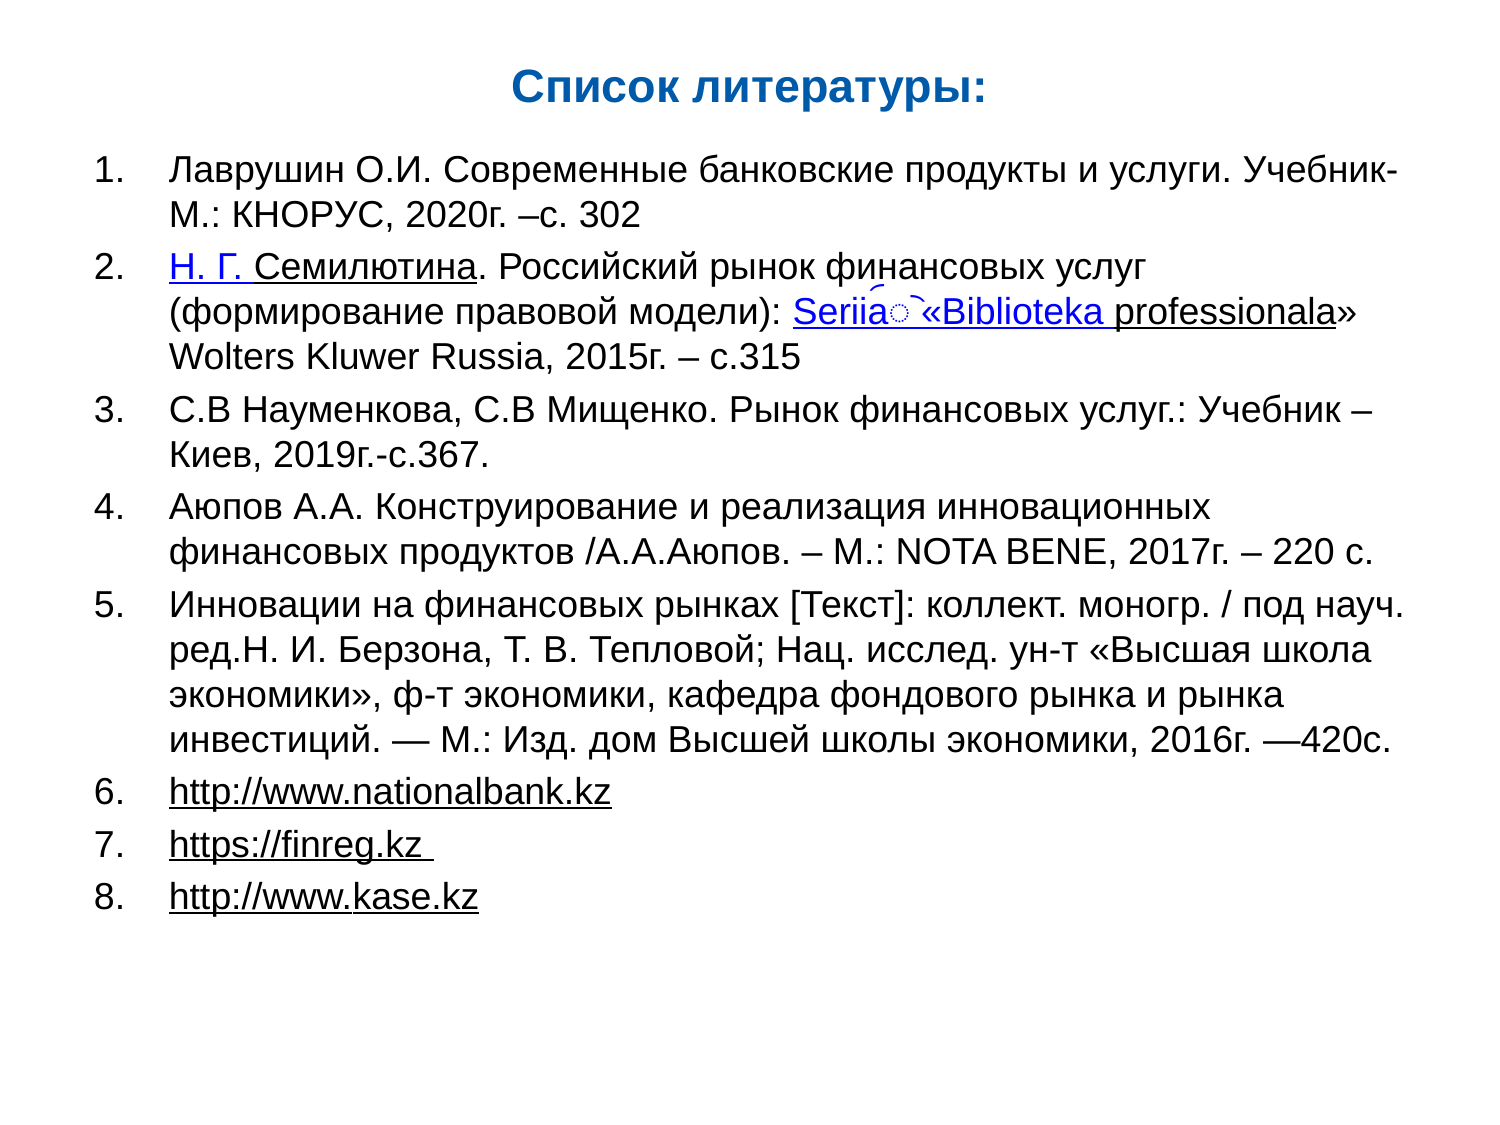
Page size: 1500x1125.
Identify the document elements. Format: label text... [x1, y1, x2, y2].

list Лаврушин О.И. Современные банковские продукты и услуги. Учебник- М.: КНОРУС, 2020г. –с. 302 Н. Г. Семилютина. Российский рынок финансовых услуг (формирование правовой модели): Serii︠a︡ «Biblioteka professionala» Wolters Kluwer Russia, 2015г. – с.315 С.В Науменкова, С.В Мищенко. Рынок финансовых услуг.: Учебник – Киев, 2019г.-с.367. Аюпов А.А. Конструирование и реализация инновационных финансовых продуктов /А.А.Аюпов. – М.: NOTA BENE, 2017г. – 220 с. Инновации на финансовых рынках [Текст]: коллект. моногр. / под науч. ред.Н. И. Берзона, Т. В. Тепловой; Нац. исслед. ун-т «Высшая школа экономики», ф-т экономики, кафедра фондового рынка и рынка инвестиций. — М.: Изд. дом Высшей школы экономики, 2016г. —420с. http://www.nationalbank.kz https://finreg.kz http://www.kase.kz [79, 137, 1429, 1035]
title Список литературы: [75, 48, 1425, 121]
